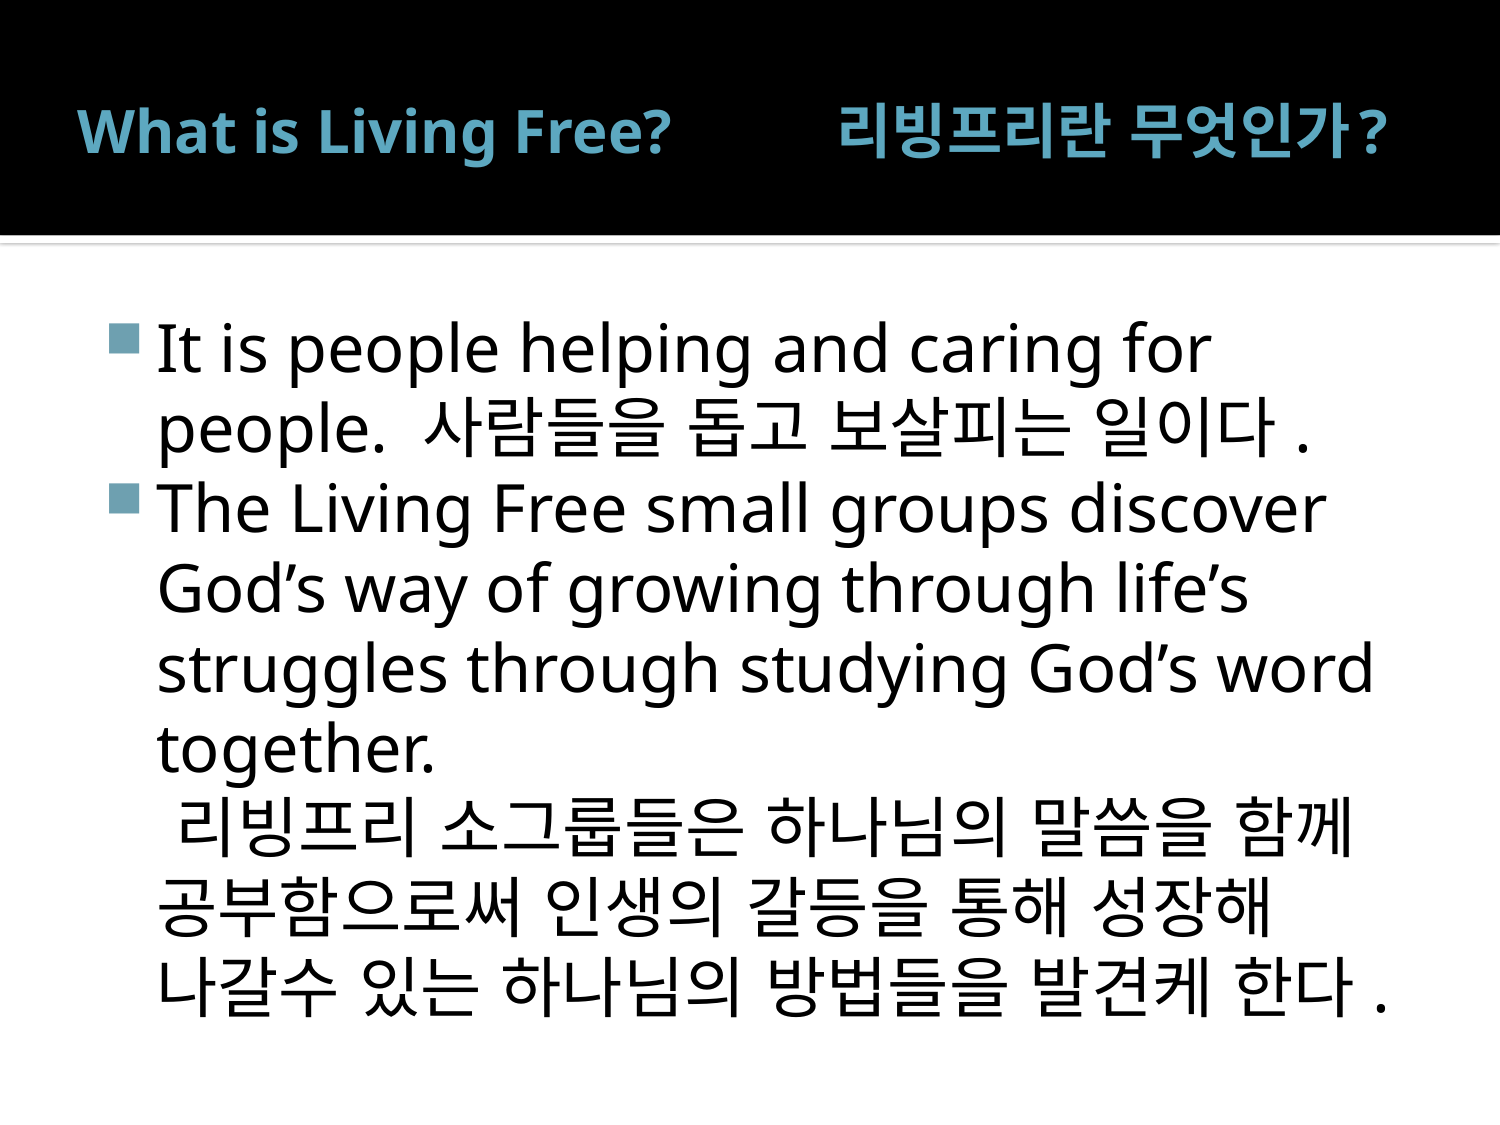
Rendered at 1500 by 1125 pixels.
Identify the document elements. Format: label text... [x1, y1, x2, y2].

title What is Living Free? 리빙프리란 무엇인가? [62, 62, 1413, 268]
list It is people helping and caring for people. 사람들을 돕고 보살피는 일이다. The Living Free small groups discover God’s way of growing through life’s struggles through studying God’s word together. 리빙프리 소그룹들은 하나님의 말씀을 함께 공부함으로써 인생의 갈등을 통해 성장해 나갈수 있는 하나님의 방법들을 발견케 한다. [75, 291, 1425, 1050]
